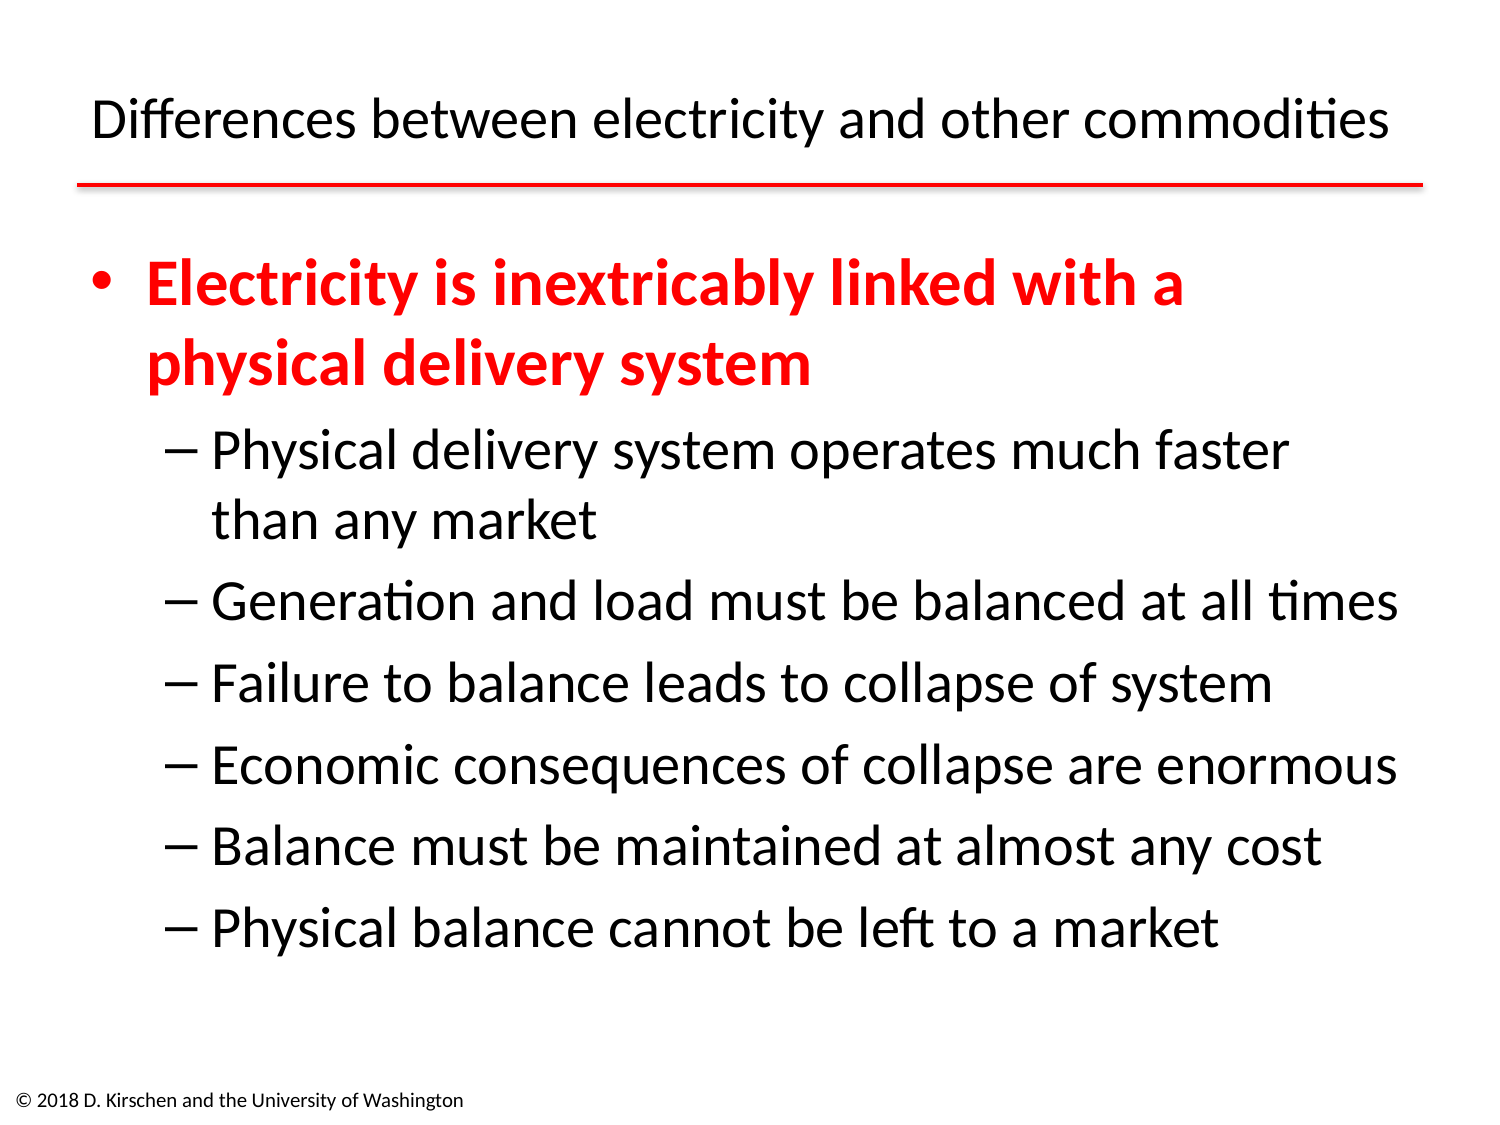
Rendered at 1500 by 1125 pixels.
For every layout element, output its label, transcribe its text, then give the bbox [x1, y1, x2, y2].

slide_number © 2018 D. Kirschen and the University of Washington [0, 1069, 491, 1125]
list Electricity is inextricably linked with a physical delivery system Physical delivery system operates much faster than any market Generation and load must be balanced at all times Failure to balance leads to collapse of system Economic consequences of collapse are enormous Balance must be maintained at almost any cost Physical balance cannot be left to a market [75, 231, 1425, 1047]
title Differences between electricity and other commodities [76, 50, 1472, 180]
